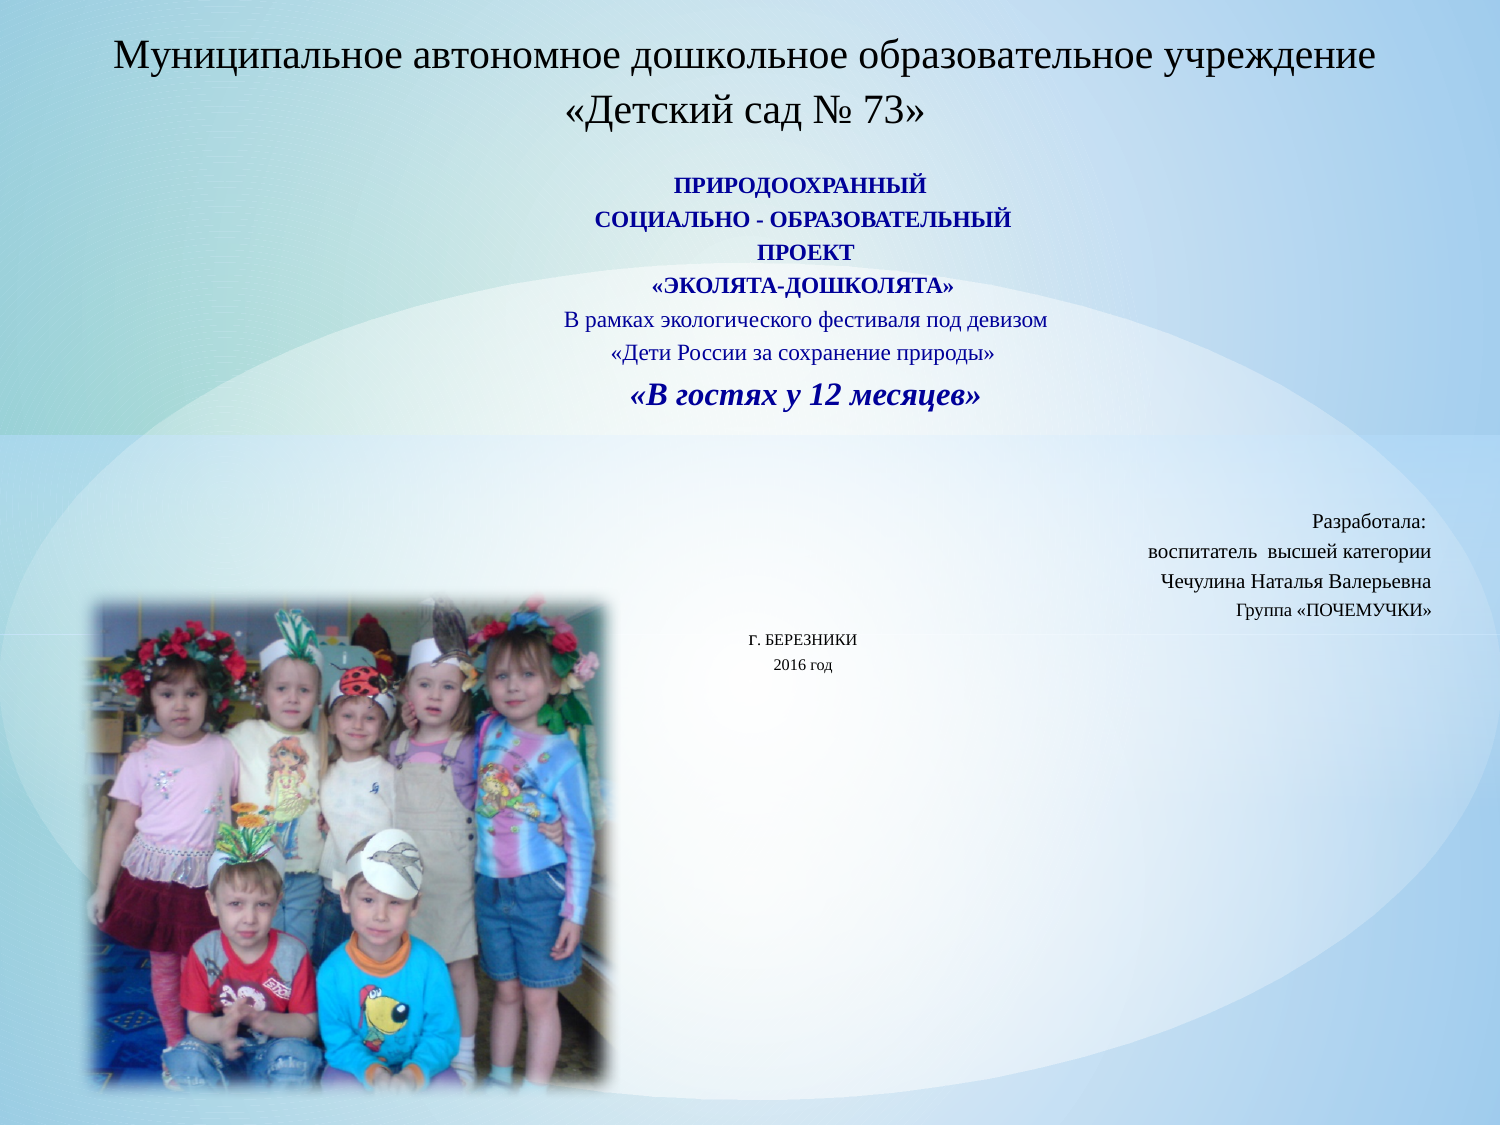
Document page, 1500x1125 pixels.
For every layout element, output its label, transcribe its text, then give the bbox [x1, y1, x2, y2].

picture [0, 29, 1500, 202]
subtitle ПРИРОДООХРАННЫЙ СОЦИАЛЬНО - ОБРАЗОВАТЕЛЬНЫЙ ПРОЕКТ «ЭКОЛЯТА-ДОШКОЛЯТА» В рамках экологического фестиваля под девизом «Дети России за сохранение природы» «В гостях у 12 месяцев» Разработала: воспитатель высшей категории Чечулина Наталья Валерьевна Группа «ПОЧЕМУЧКИ» г. БЕРЕЗНИКИ 2016 год [159, 210, 1447, 740]
picture [76, 585, 621, 1100]
